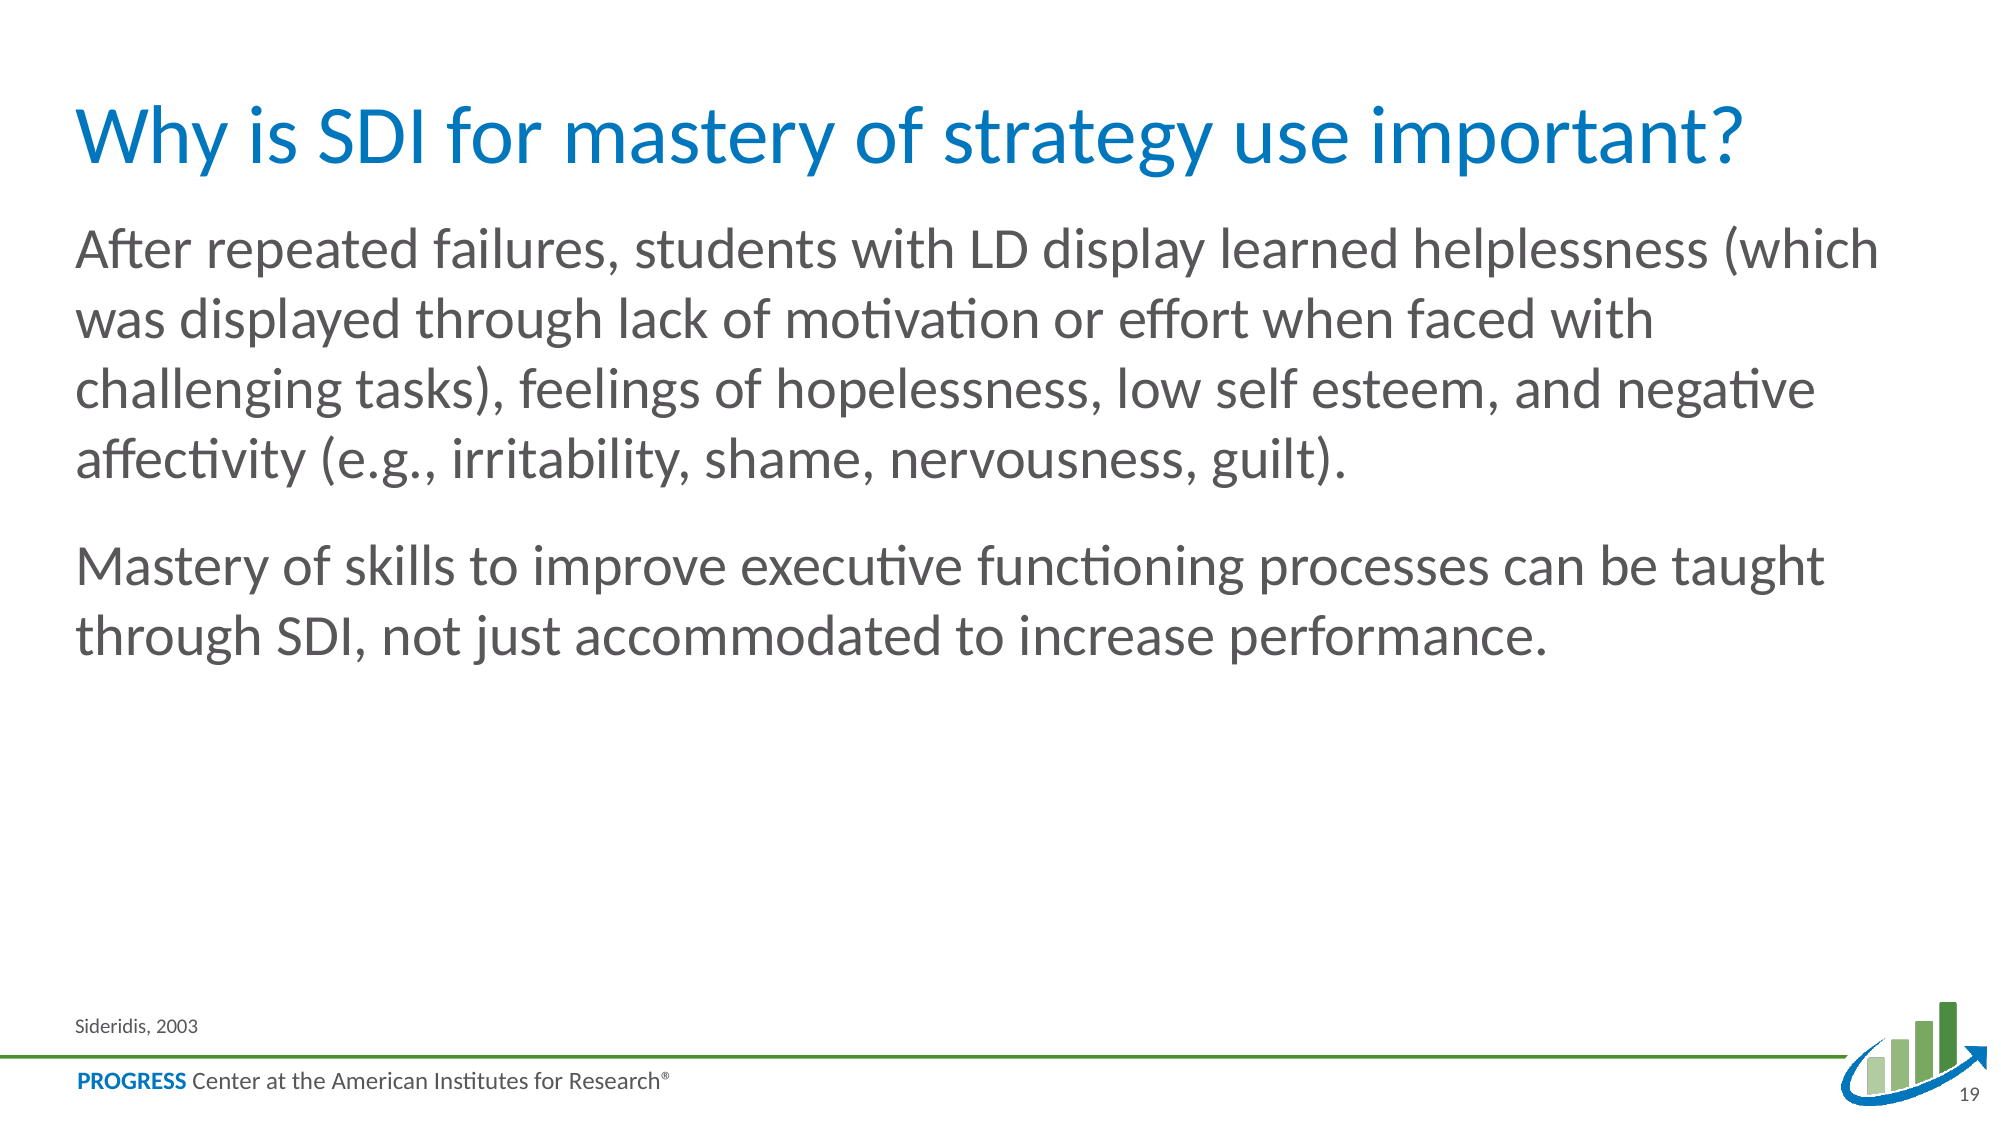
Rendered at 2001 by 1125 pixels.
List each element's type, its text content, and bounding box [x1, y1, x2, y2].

list After repeated failures, students with LD display learned helplessness (which was displayed through lack of motivation or effort when faced with challenging tasks), feelings of hopelessness, low self esteem, and negative affectivity (e.g., irritability, shame, nervousness, guilt). Mastery of skills to improve executive functioning processes can be taught through SDI, not just accommodated to increase performance. [75, 210, 1935, 1005]
slide_number 19 [1954, 1080, 1980, 1106]
picture [1841, 1002, 1987, 1106]
title Why is SDI for mastery of strategy use important? [75, 0, 1935, 182]
list Sideridis, 2003 [75, 1006, 1935, 1039]
